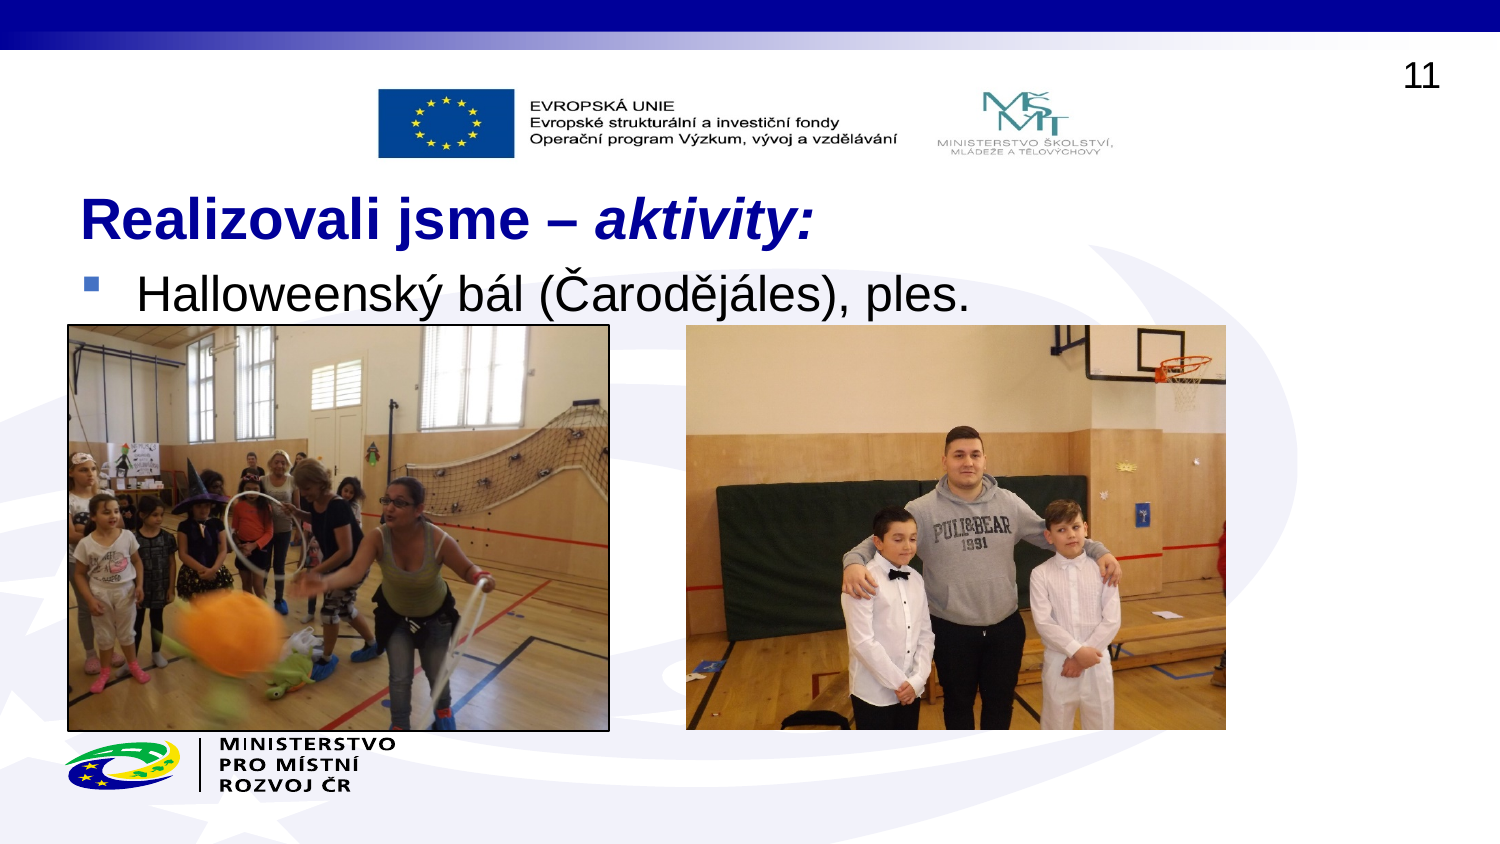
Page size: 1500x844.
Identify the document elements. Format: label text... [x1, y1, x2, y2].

title Realizovali jsme – aktivity: [64, 173, 1425, 236]
picture [332, 54, 1158, 173]
picture [68, 325, 609, 731]
list Halloweenský bál (Čarodějáles), ples. [64, 253, 1425, 794]
picture [686, 325, 1227, 731]
text_box 11 [1387, 43, 1477, 104]
